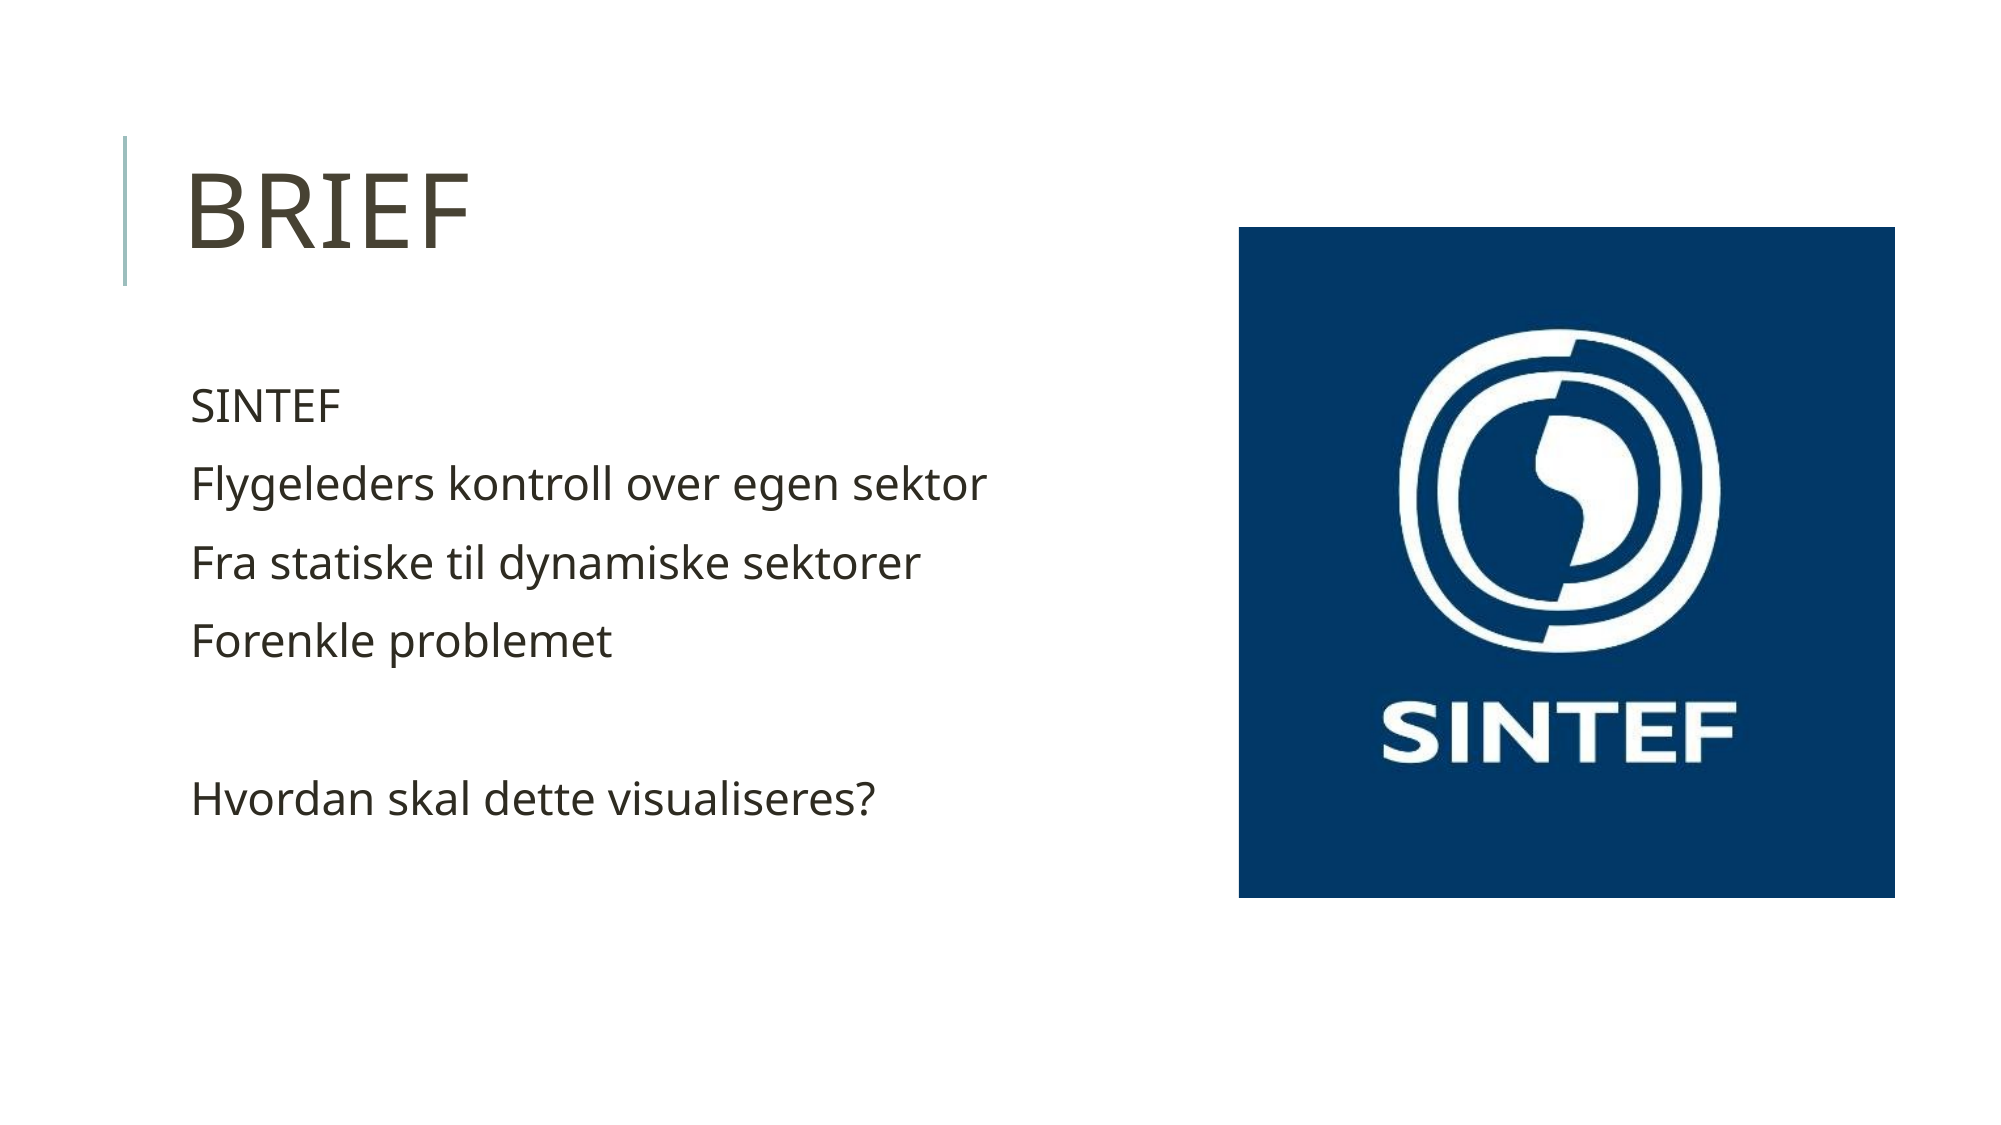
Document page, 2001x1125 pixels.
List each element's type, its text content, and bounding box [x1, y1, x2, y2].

picture [1238, 226, 1896, 899]
list SINTEF Flygeleders kontroll over egen sektor Fra statiske til dynamiske sektorer Forenkle problemet Hvordan skal dette visualiseres? [168, 375, 1137, 1020]
title Brief [168, 96, 1137, 342]
